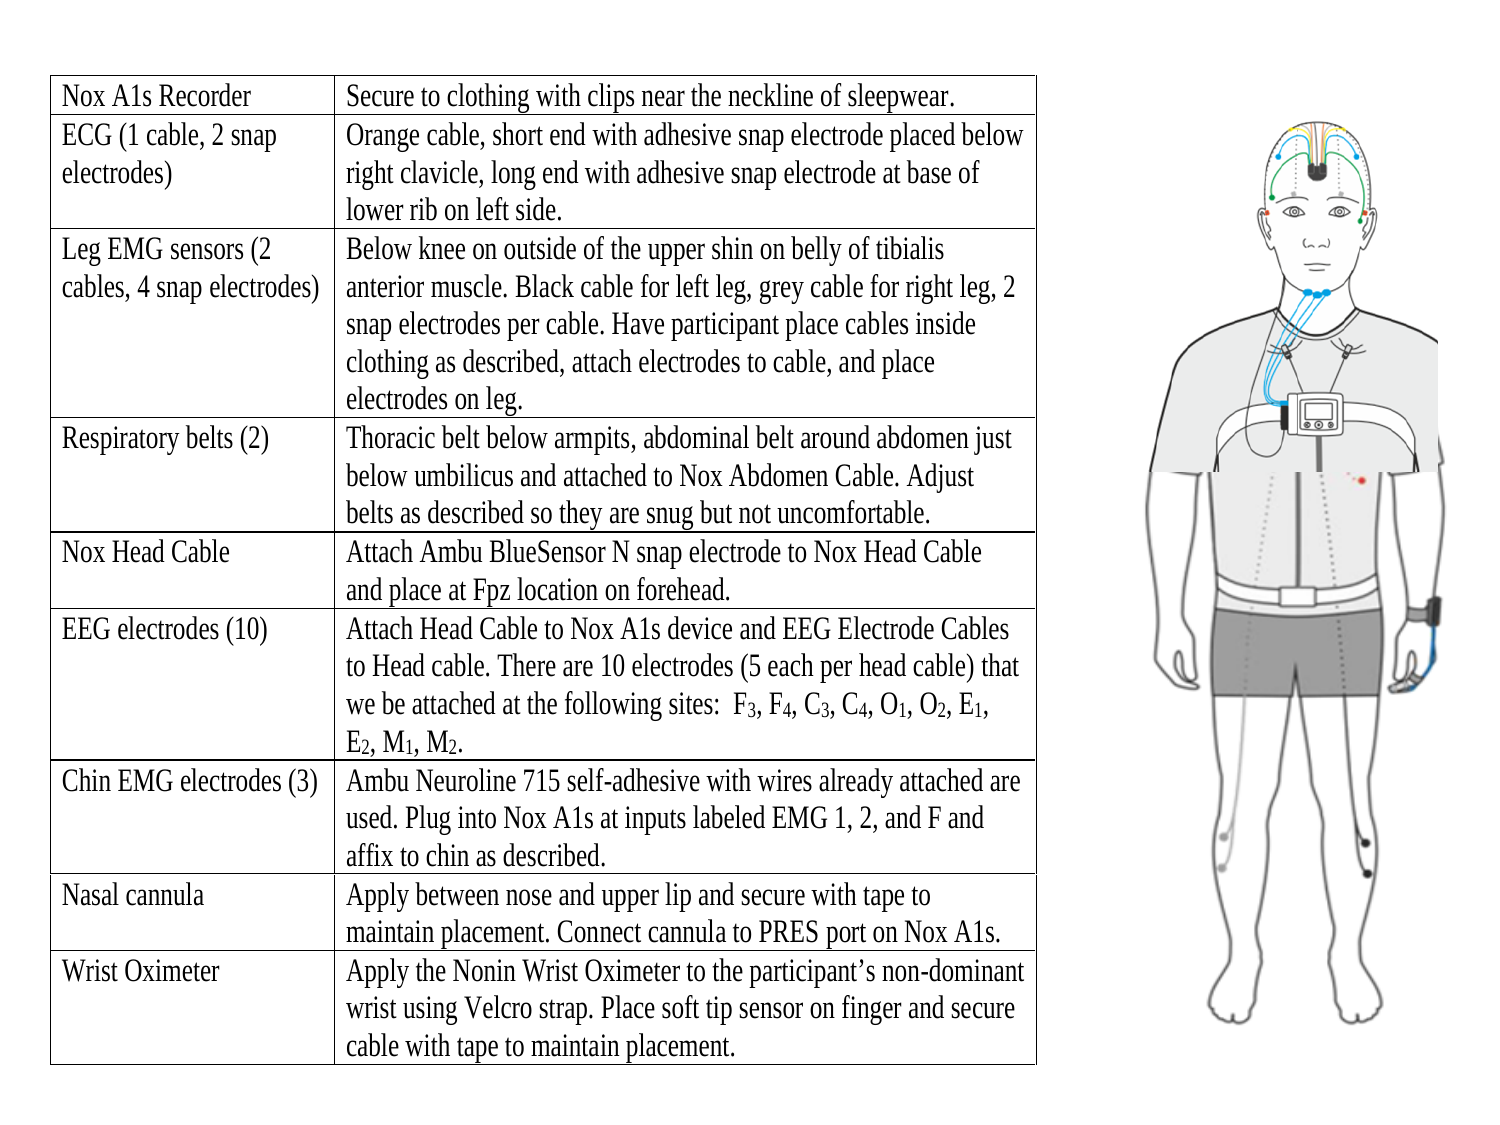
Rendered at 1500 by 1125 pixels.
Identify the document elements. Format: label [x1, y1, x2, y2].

picture [1099, 99, 1497, 1044]
picture [49, 74, 1038, 1103]
